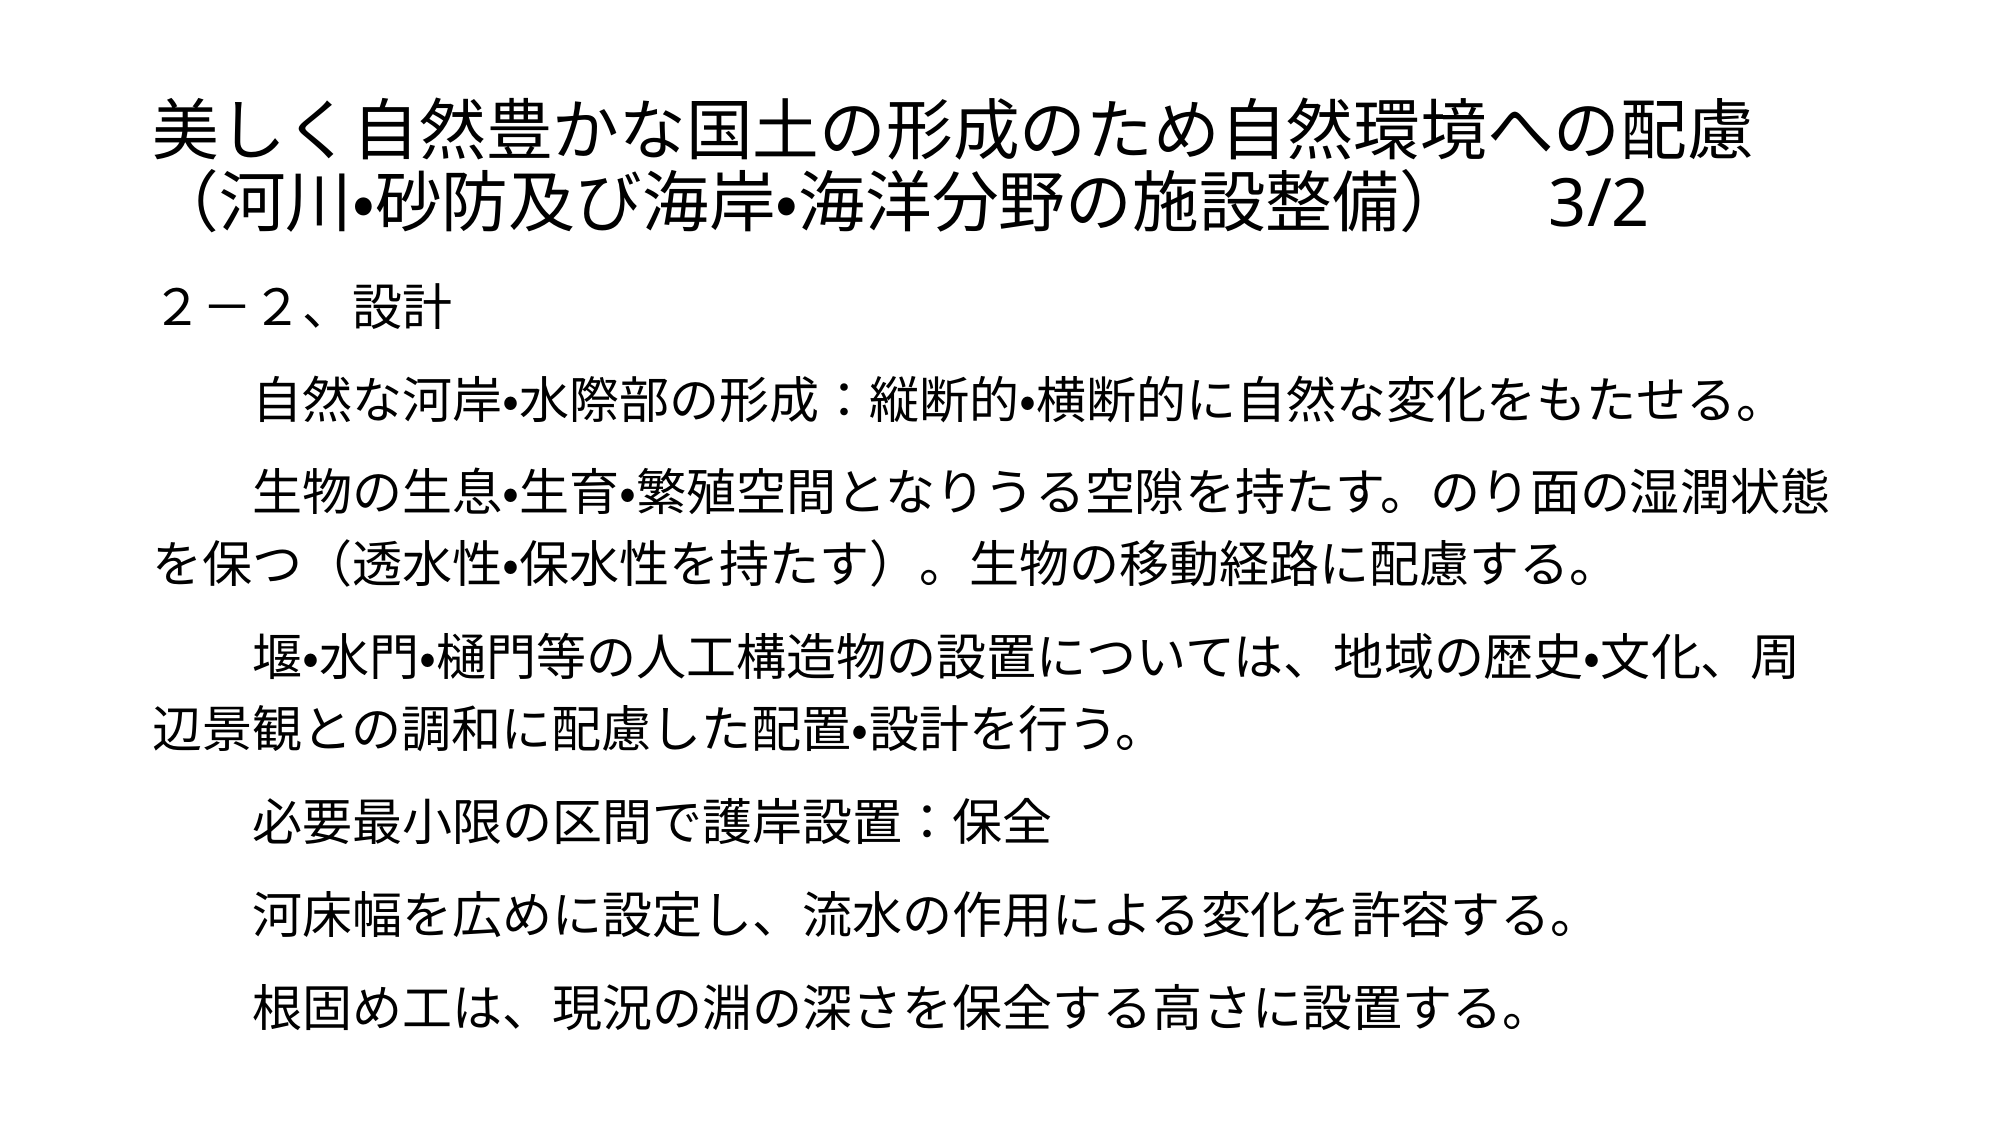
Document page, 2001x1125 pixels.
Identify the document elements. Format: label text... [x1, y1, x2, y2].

list ２－２、設計 自然な河岸・水際部の形成：縦断的・横断的に自然な変化をもたせる。 生物の生息・生育・繁殖空間となりうる空隙を持たす。のり面の湿潤状態を保つ（透水性・保水性を持たす）。生物の移動経路に配慮する。 堰・水門・樋門等の人工構造物の設置については、地域の歴史・文化、周辺景観との調和に配慮した配置・設計を行う。 必要最小限の区間で護岸設置：保全 河床幅を広めに設定し、流水の作用による変化を許容する。 根固め工は、現況の淵の深さを保全する高さに設置する。 [137, 255, 1863, 1085]
title 美しく自然豊かな国土の形成のため自然環境への配慮（河川・砂防及び海岸・海洋分野の施設整備） 3/2 [137, 59, 1863, 255]
